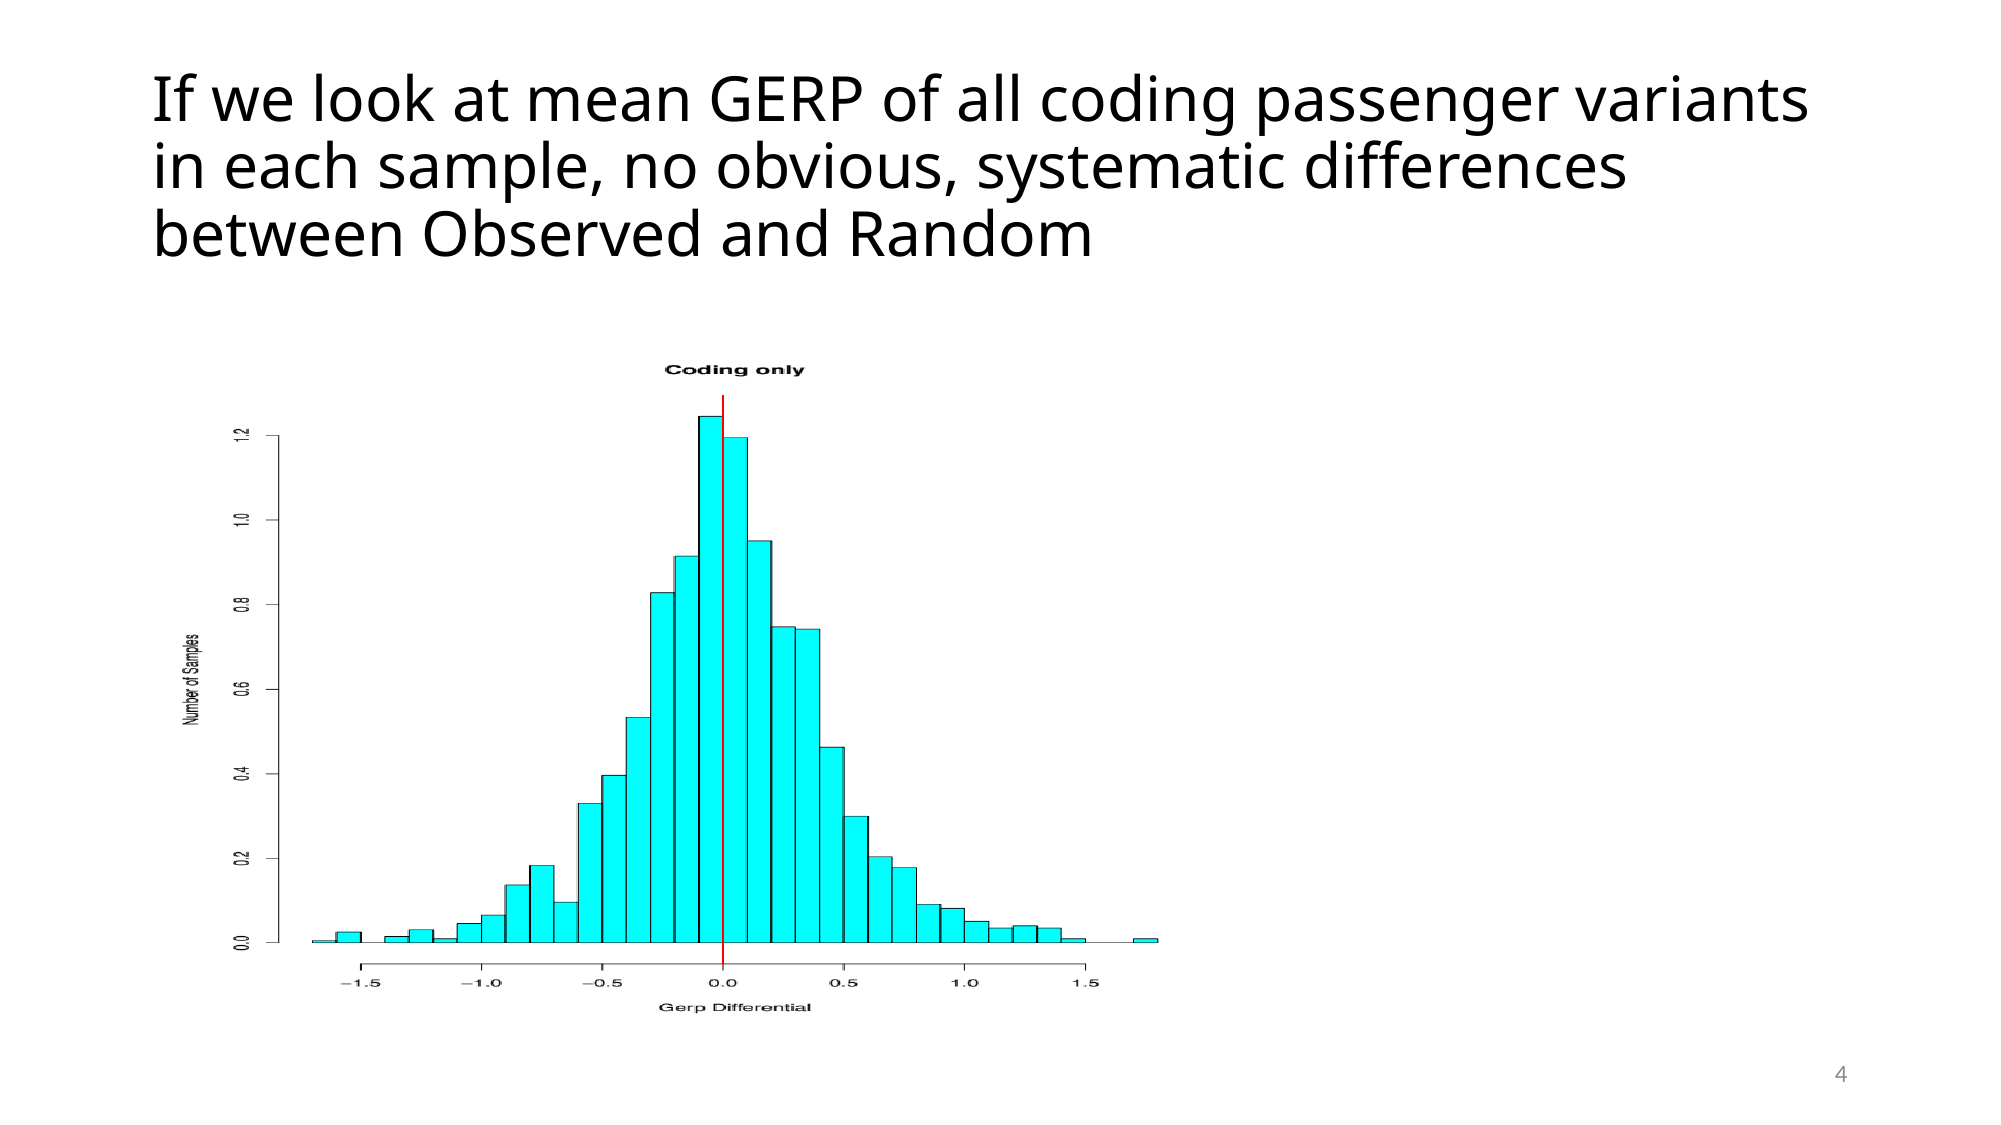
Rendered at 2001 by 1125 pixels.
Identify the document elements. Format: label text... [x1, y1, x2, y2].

slide_number 4 [1412, 1042, 1863, 1103]
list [176, 344, 1242, 1026]
title If we look at mean GERP of all coding passenger variants in each sample, no obvious, systematic differences between Observed and Random [137, 59, 1863, 278]
